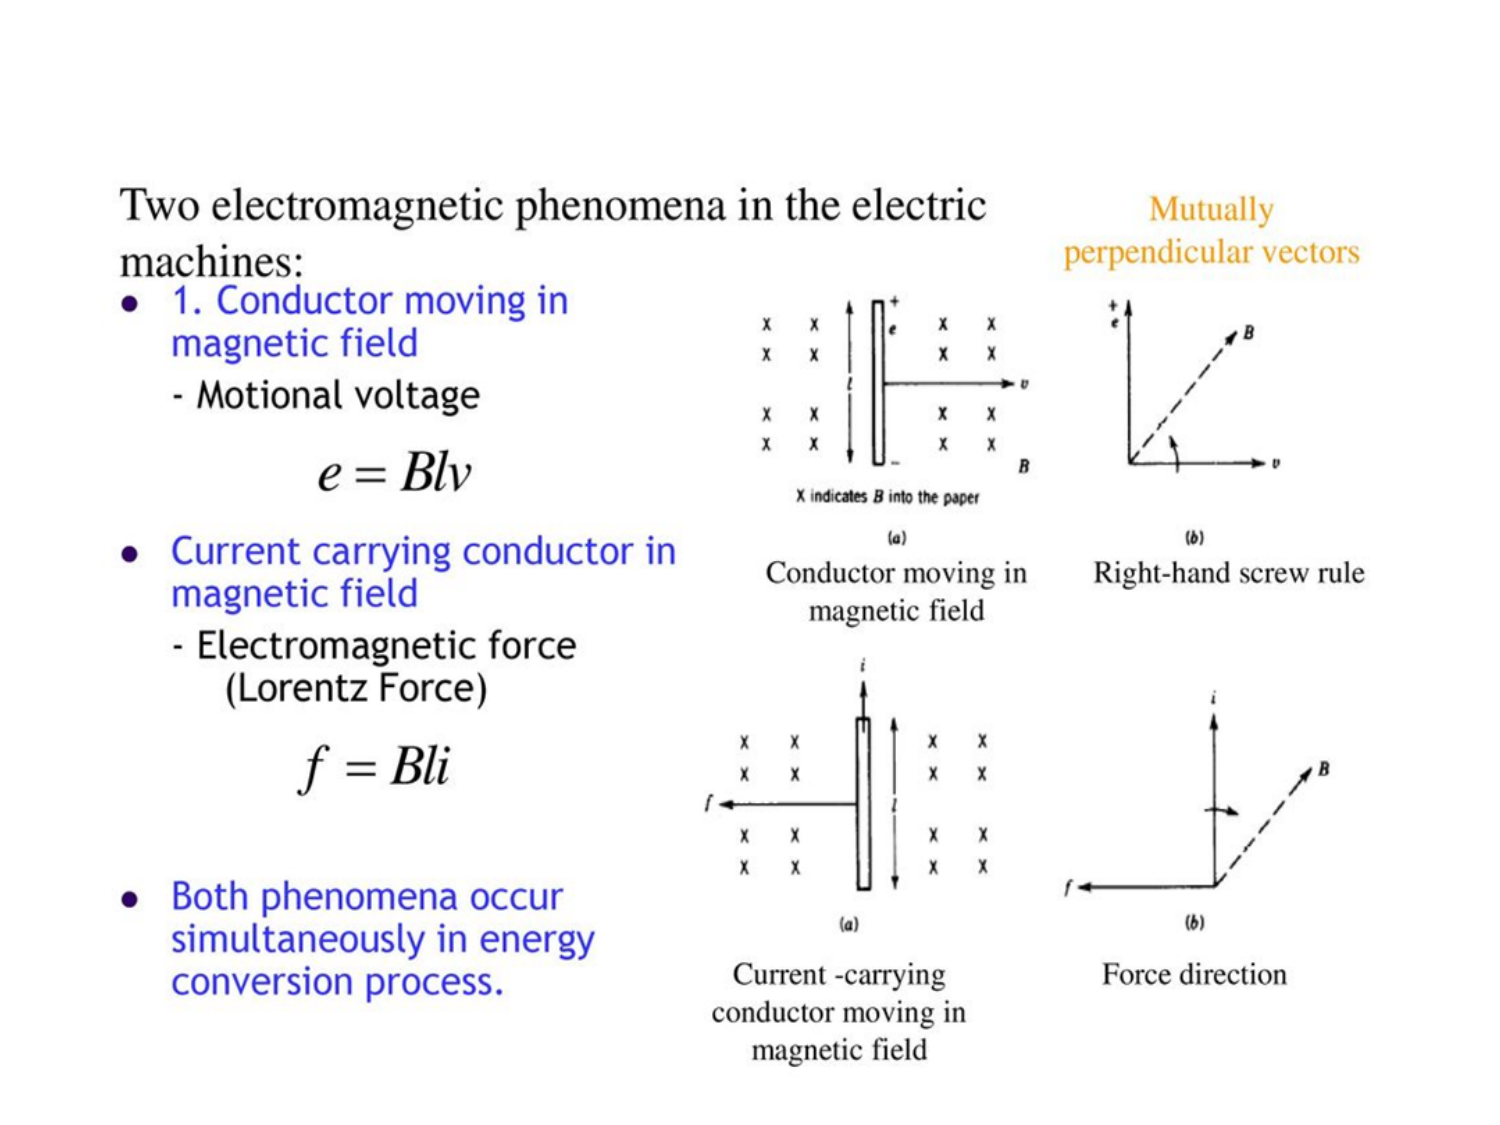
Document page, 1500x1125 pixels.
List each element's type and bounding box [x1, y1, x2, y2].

picture [37, 37, 1413, 1101]
